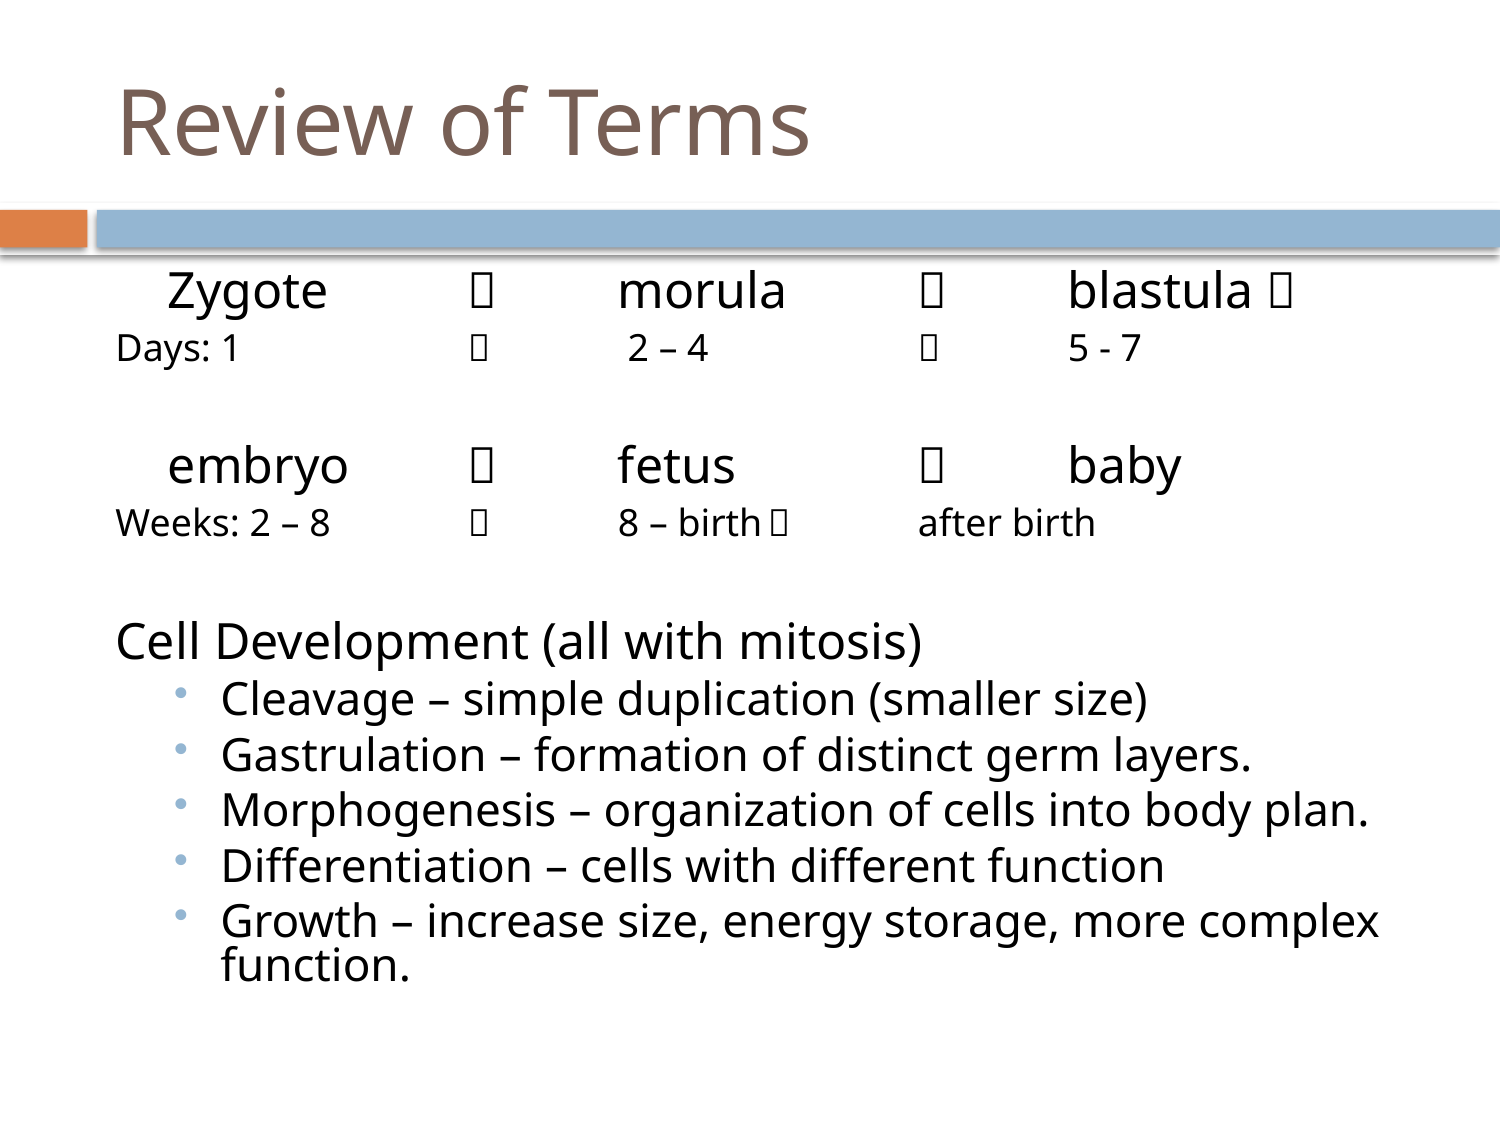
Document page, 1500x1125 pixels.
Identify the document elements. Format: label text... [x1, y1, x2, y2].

list Zygote  morula  blastula  Days: 1  2 – 4  5 - 7 embryo  fetus  baby Weeks: 2 – 8  8 – birth  after birth Cell Development (all with mitosis) Cleavage – simple duplication (smaller size) Gastrulation – formation of distinct germ layers. Morphogenesis – organization of cells into body plan. Differentiation – cells with different function Growth – increase size, energy storage, more complex function. [100, 262, 1438, 1000]
title Review of Terms [100, 37, 1438, 200]
